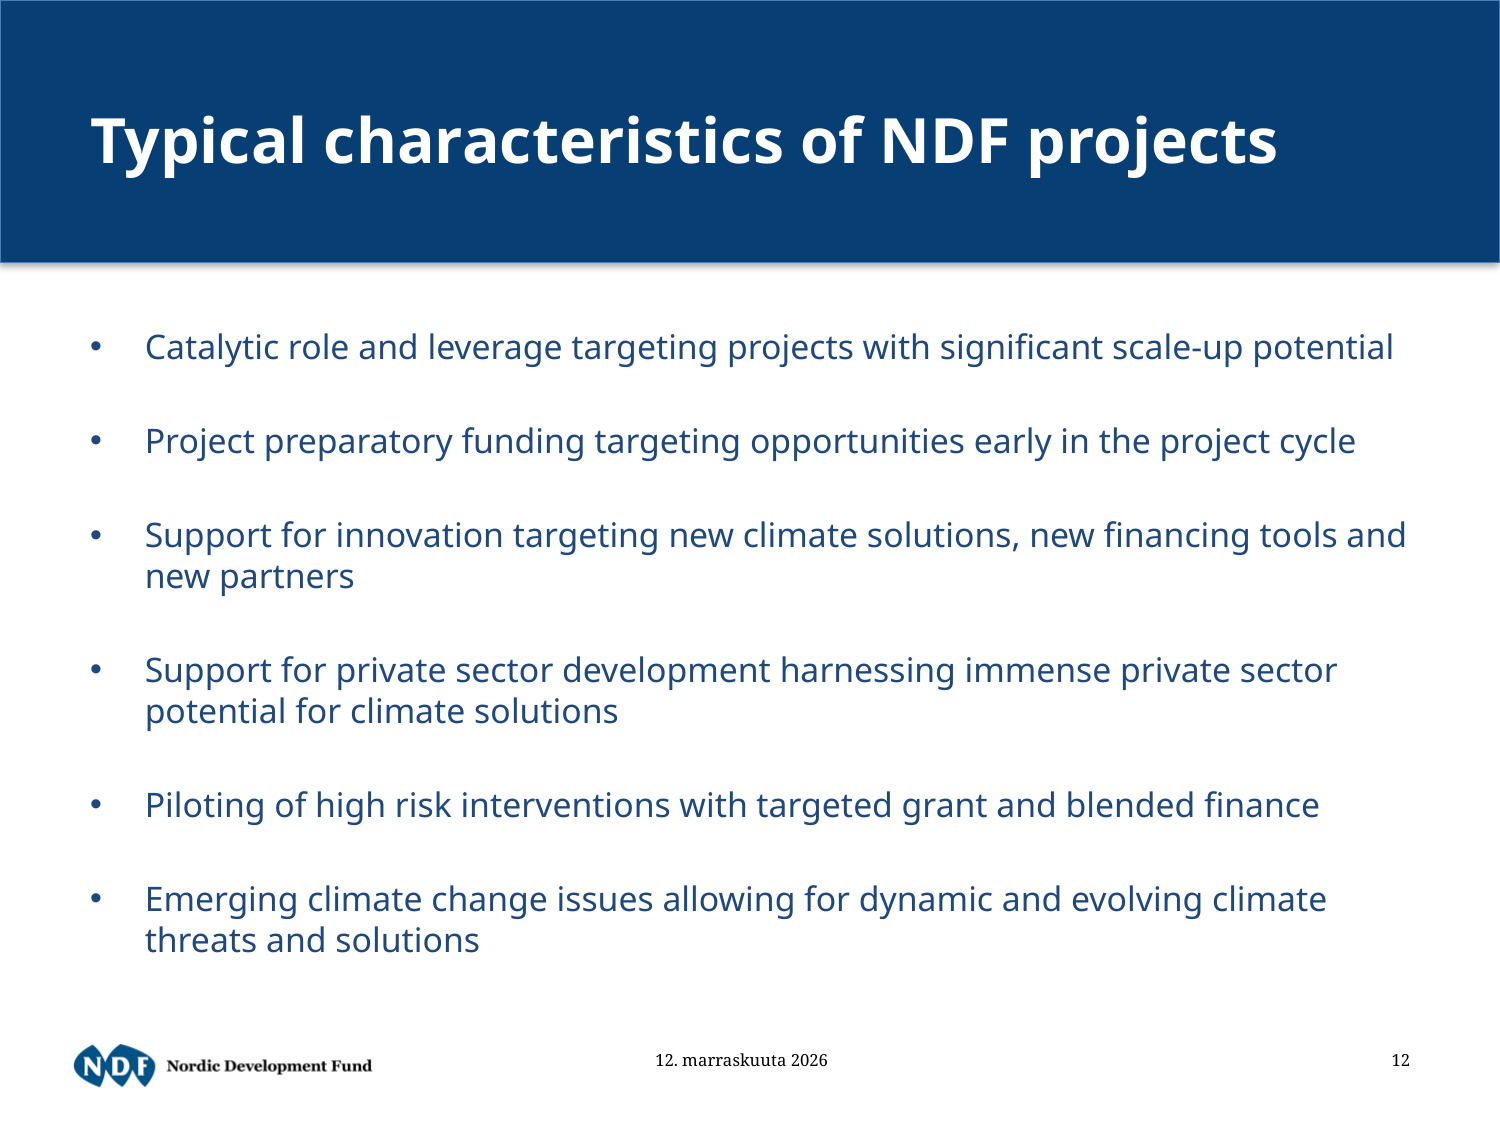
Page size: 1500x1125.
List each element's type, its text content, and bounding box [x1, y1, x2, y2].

slide_number 12 [1074, 1042, 1425, 1103]
title Typical characteristics of NDF projects [75, 45, 1425, 233]
picture [57, 1030, 393, 1102]
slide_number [566, 1042, 917, 1103]
list Catalytic role and leverage targeting projects with significant scale-up potential Project preparatory funding targeting opportunities early in the project cycle Support for innovation targeting new climate solutions, new financing tools and new partners Support for private sector development harnessing immense private sector potential for climate solutions Piloting of high risk interventions with targeted grant and blended finance Emerging climate change issues allowing for dynamic and evolving climate threats and solutions [75, 317, 1425, 1005]
